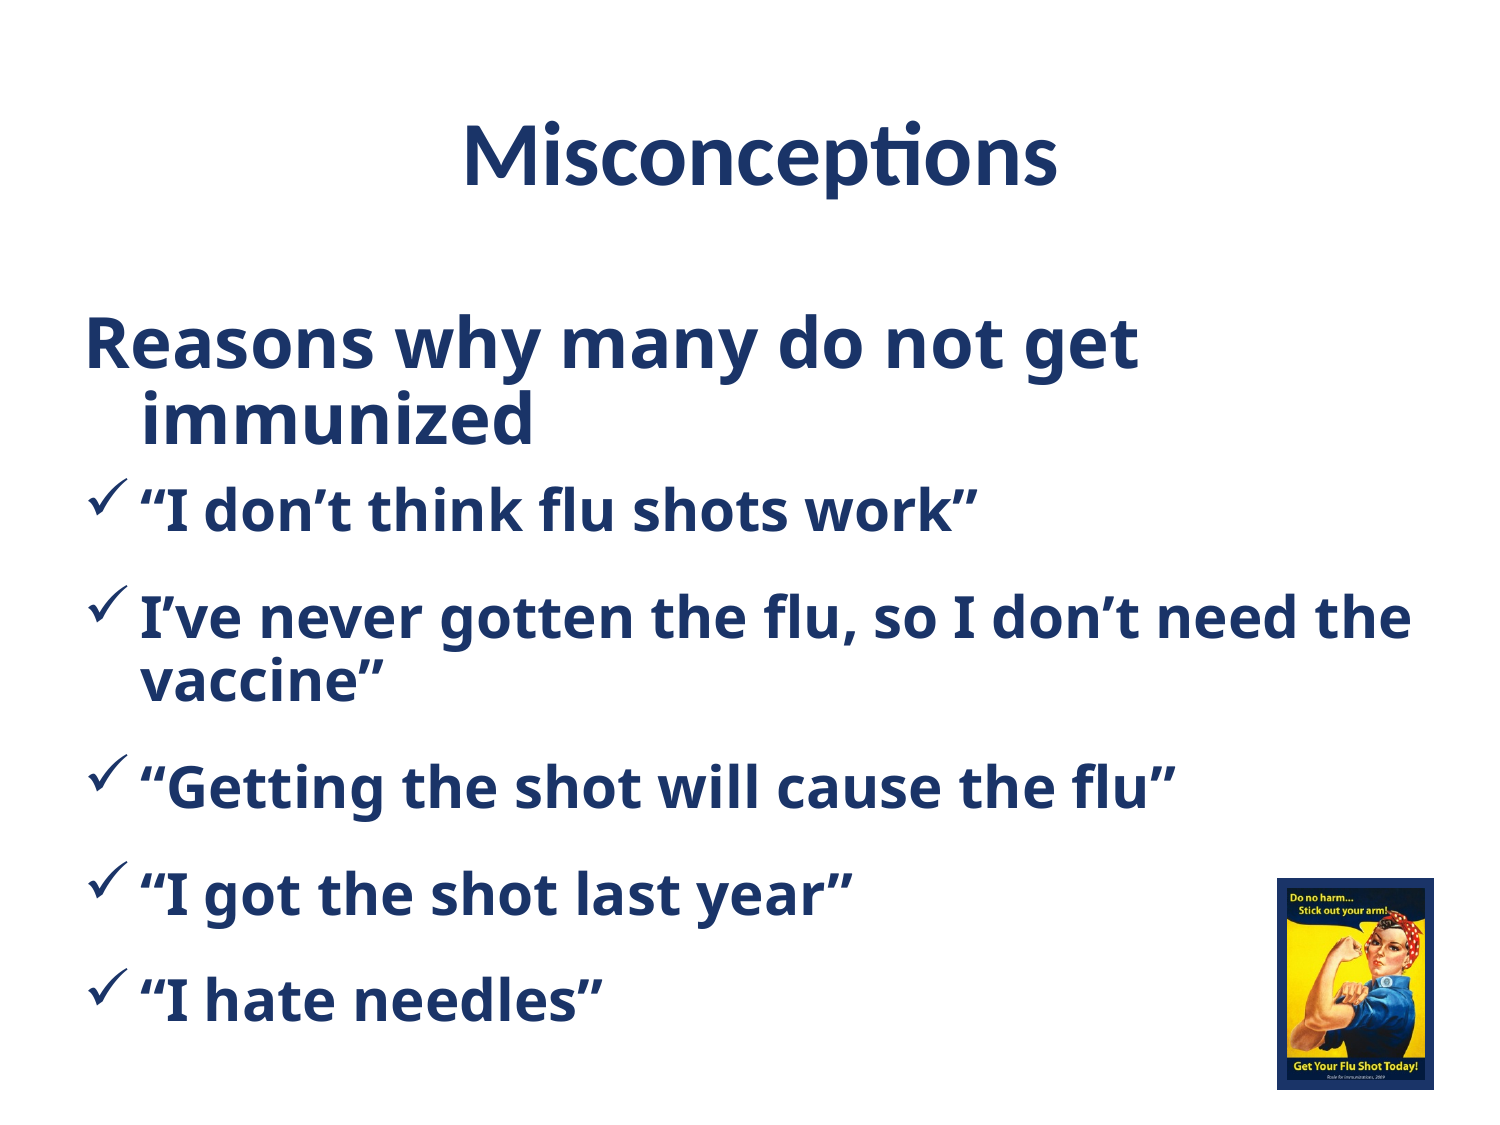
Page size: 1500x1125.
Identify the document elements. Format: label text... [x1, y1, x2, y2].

list Reasons why many do not get immunized “I don’t think flu shots work” I’ve never gotten the flu, so I don’t need the vaccine” “Getting the shot will cause the flu” “I got the shot last year” “I hate needles” [49, 299, 1488, 976]
picture [1286, 887, 1426, 1081]
title Misconceptions [112, 0, 1388, 188]
